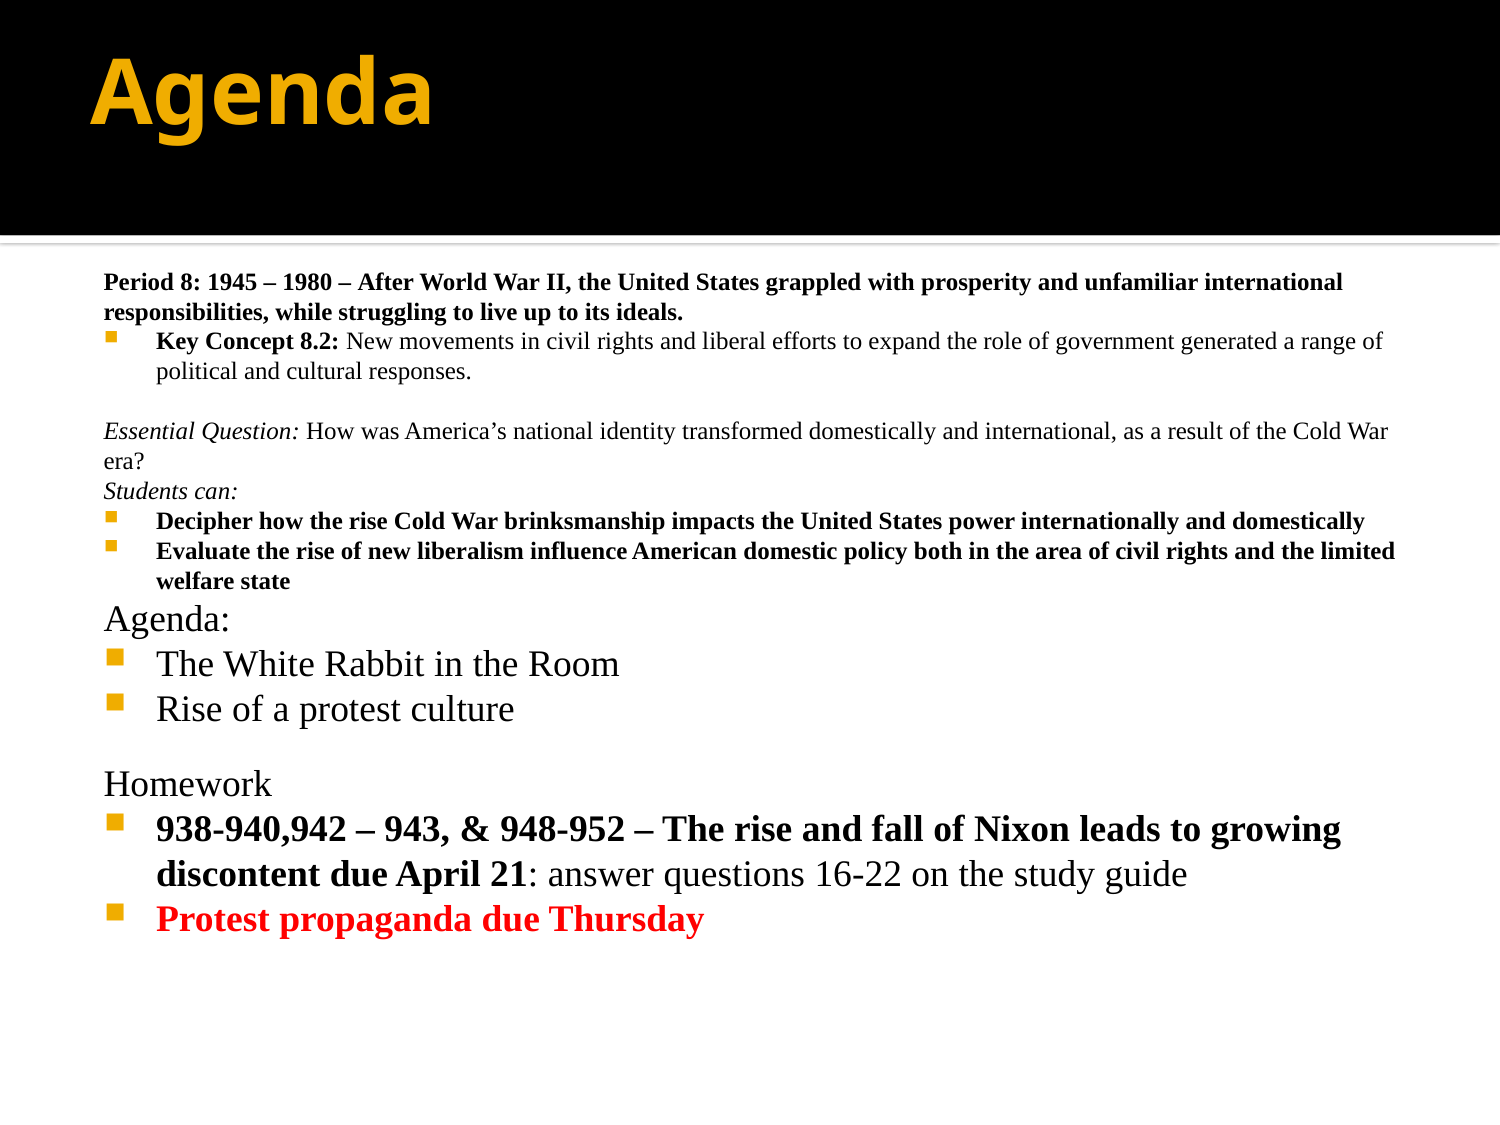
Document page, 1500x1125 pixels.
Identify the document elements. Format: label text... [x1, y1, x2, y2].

title Agenda [75, 25, 1425, 150]
list Period 8: 1945 – 1980 – After World War II, the United States grappled with prosperity and unfamiliar international responsibilities, while struggling to live up to its ideals. Key Concept 8.2: New movements in civil rights and liberal efforts to expand the role of government generated a range of political and cultural responses. Essential Question: How was America’s national identity transformed domestically and international, as a result of the Cold War era? Students can: Decipher how the rise Cold War brinksmanship impacts the United States power internationally and domestically Evaluate the rise of new liberalism influence American domestic policy both in the area of civil rights and the limited welfare state Agenda: The White Rabbit in the Room Rise of a protest culture Homework 938-940,942 – 943, & 948-952 – The rise and fall of Nixon leads to growing discontent due April 21: answer questions 16-22 on the study guide Protest propaganda due Thursday [75, 249, 1425, 1050]
